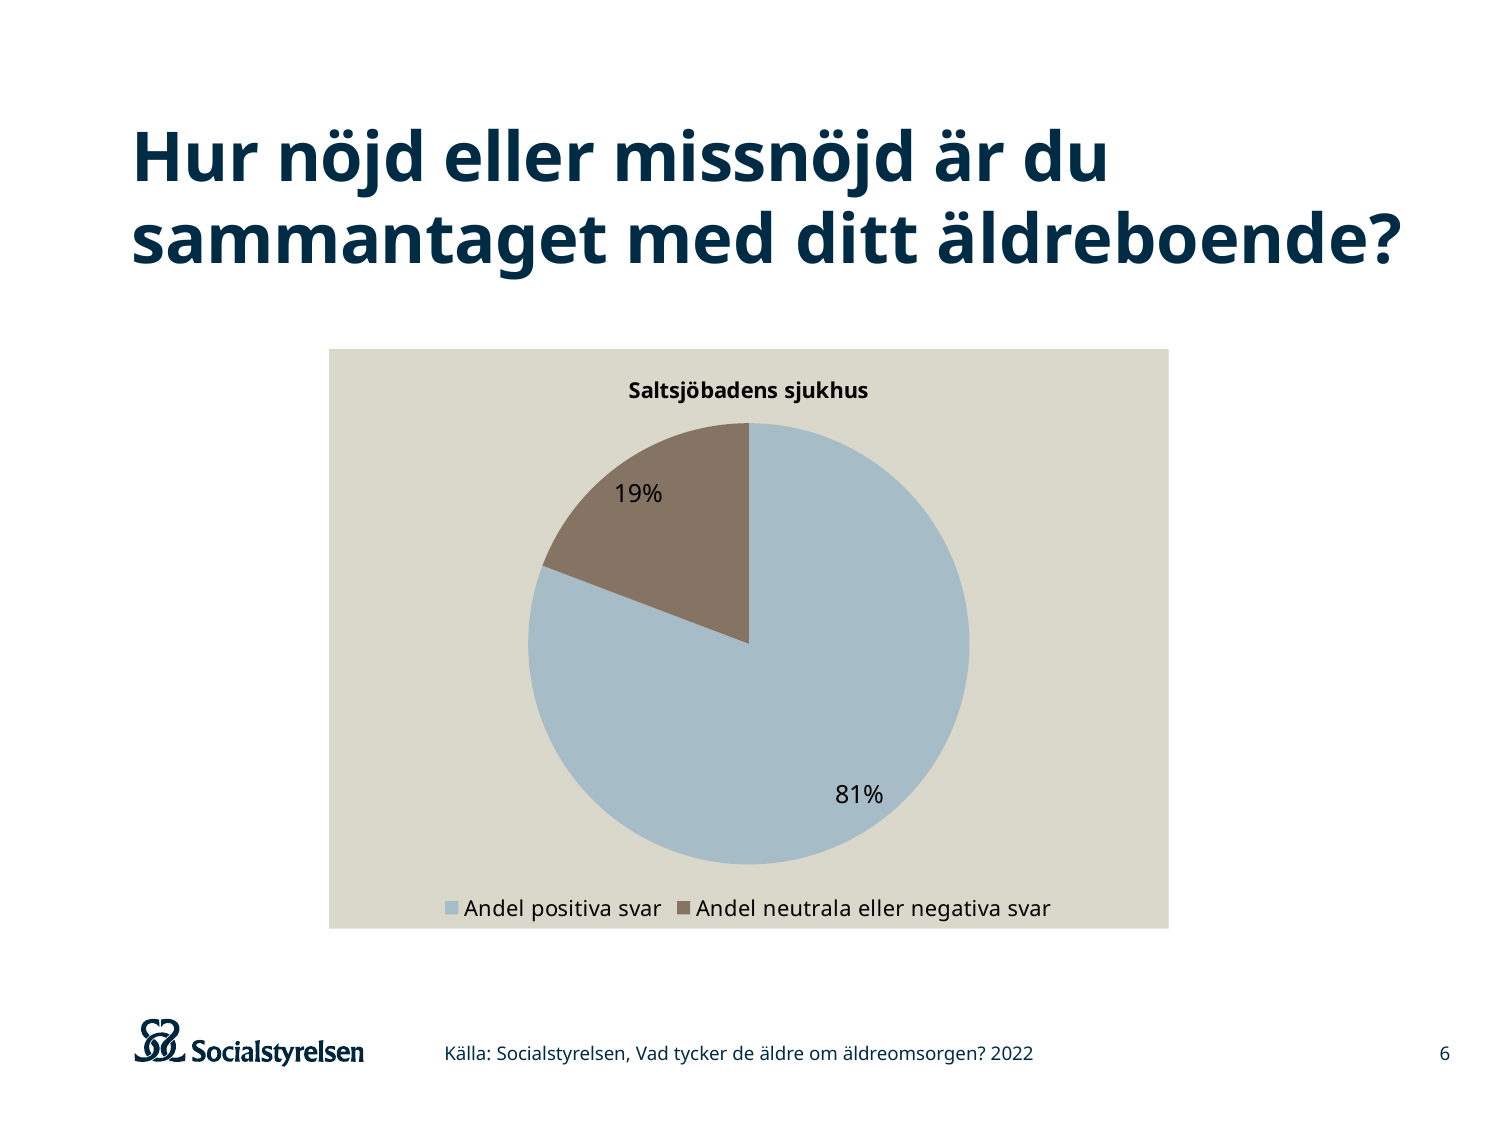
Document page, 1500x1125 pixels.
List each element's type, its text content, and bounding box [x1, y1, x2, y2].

footer Källa: Socialstyrelsen, Vad tycker de äldre om äldreomsorgen? 2022 [444, 1032, 1110, 1077]
chart [328, 348, 1169, 929]
title Hur nöjd eller missnöjd är du sammantaget med ditt äldreboende? [131, 112, 1457, 326]
slide_number 6 [1379, 1032, 1451, 1077]
